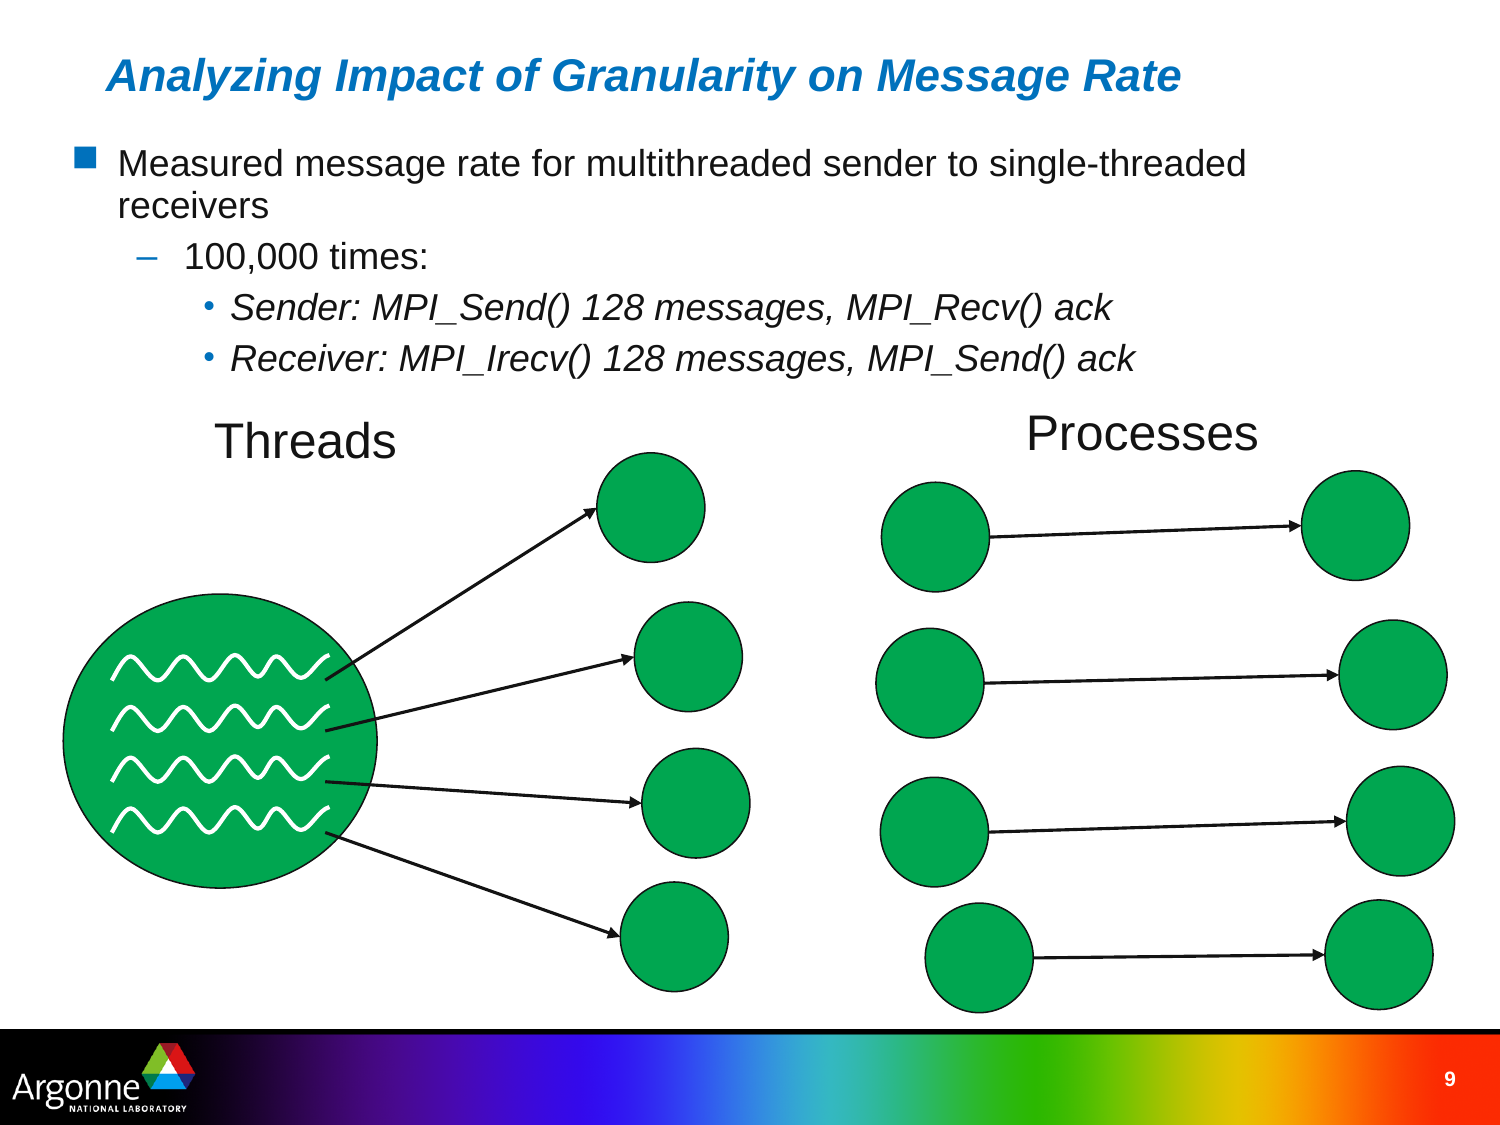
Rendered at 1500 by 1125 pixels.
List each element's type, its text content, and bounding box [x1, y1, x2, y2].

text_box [324, 656, 635, 732]
text_box [111, 705, 319, 732]
text_box [881, 482, 989, 592]
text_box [325, 507, 598, 655]
text_box [925, 903, 1034, 1013]
text_box [1346, 766, 1455, 876]
text_box [111, 756, 330, 782]
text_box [324, 832, 621, 938]
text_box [988, 821, 1347, 833]
text_box [596, 452, 705, 563]
list Measured message rate for multithreaded sender to single-threaded receivers 100,000 times: Sender: MPI_Send() 128 messages, MPI_Recv() ack Receiver: MPI_Irecv() 128 messages, MPI_Send() ack [56, 135, 1359, 389]
title Analyzing Impact of Granularity on Message Rate [55, 54, 1361, 114]
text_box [1033, 954, 1326, 959]
text_box [111, 807, 323, 833]
text_box [111, 654, 319, 681]
text_box Threads [198, 400, 412, 476]
slide_number 9 [1412, 1060, 1471, 1117]
text_box [880, 777, 989, 887]
picture [0, 1029, 1500, 1125]
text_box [989, 525, 1302, 538]
text_box [1339, 620, 1448, 730]
text_box [875, 628, 984, 738]
text_box [620, 881, 729, 992]
text_box [63, 594, 378, 889]
text_box [1301, 470, 1410, 581]
text_box [634, 602, 743, 712]
text_box [1324, 899, 1434, 1010]
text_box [983, 674, 1340, 684]
text_box [642, 748, 750, 859]
text_box Processes [1011, 392, 1275, 468]
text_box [324, 781, 643, 804]
